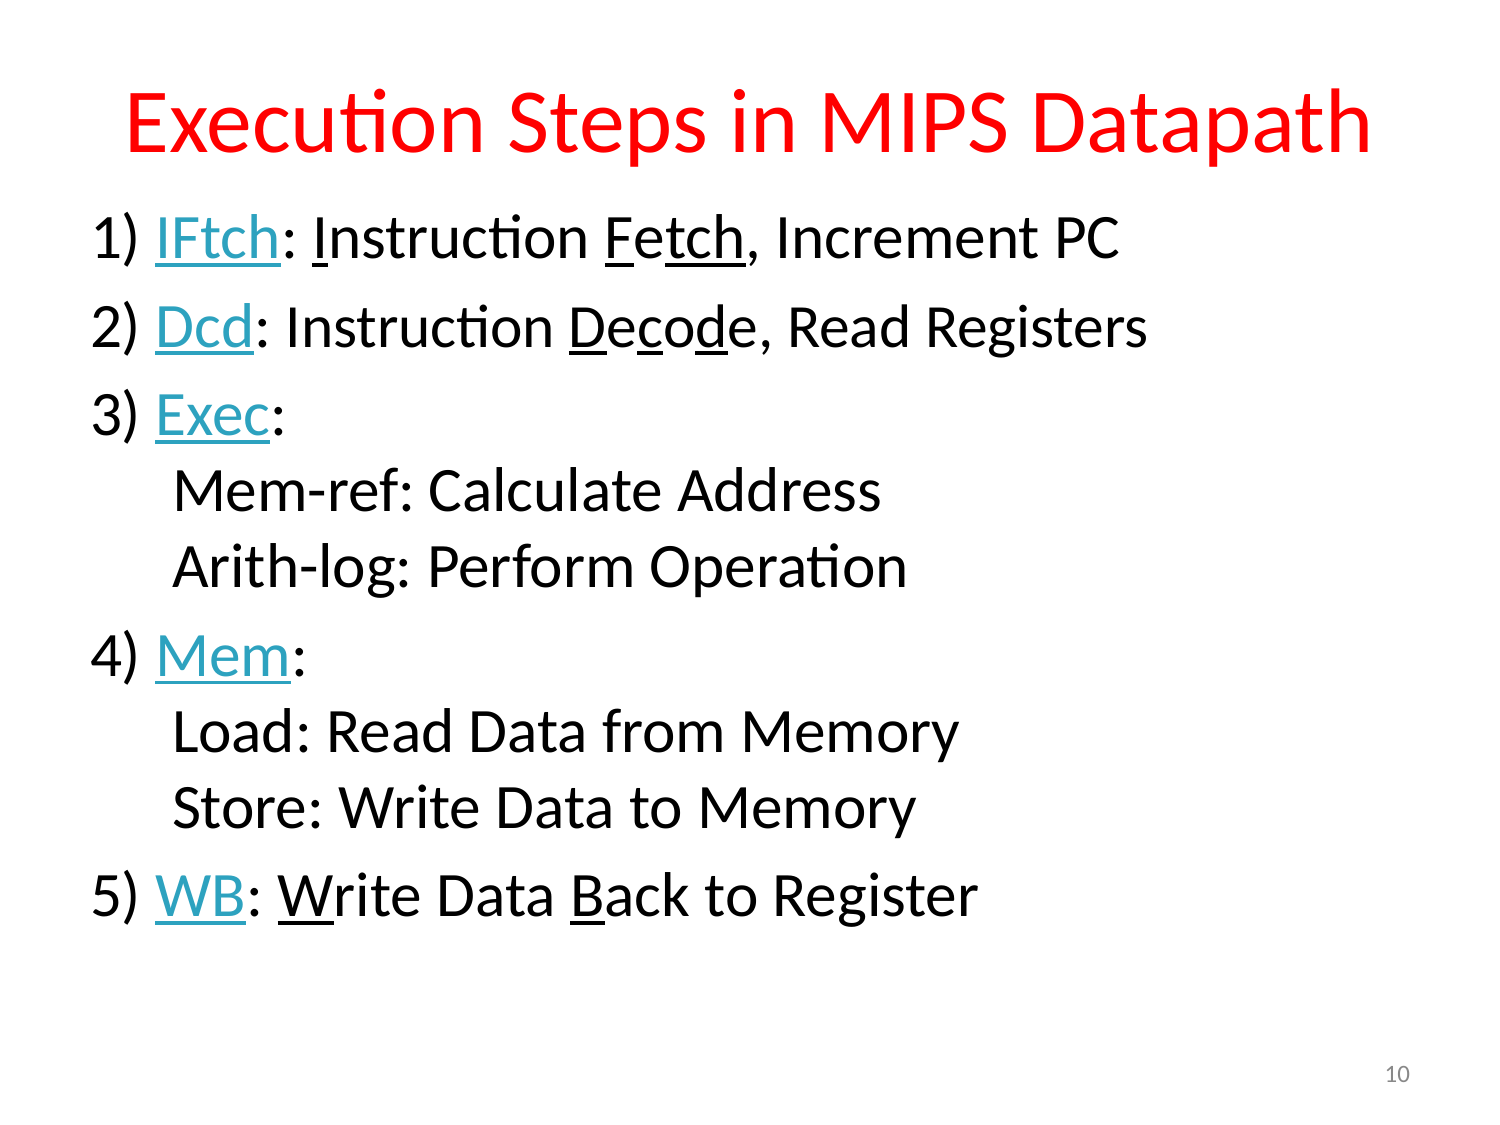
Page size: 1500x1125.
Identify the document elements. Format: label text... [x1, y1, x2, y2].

slide_number 10 [1074, 1042, 1425, 1103]
list 1) IFtch: Instruction Fetch, Increment PC 2) Dcd: Instruction Decode, Read Registers 3) Exec: Mem-ref: Calculate Address Arith-log: Perform Operation 4) Mem: Load: Read Data from Memory Store: Write Data to Memory 5) WB: Write Data Back to Register [75, 188, 1425, 944]
title Execution Steps in MIPS Datapath [75, 45, 1425, 188]
